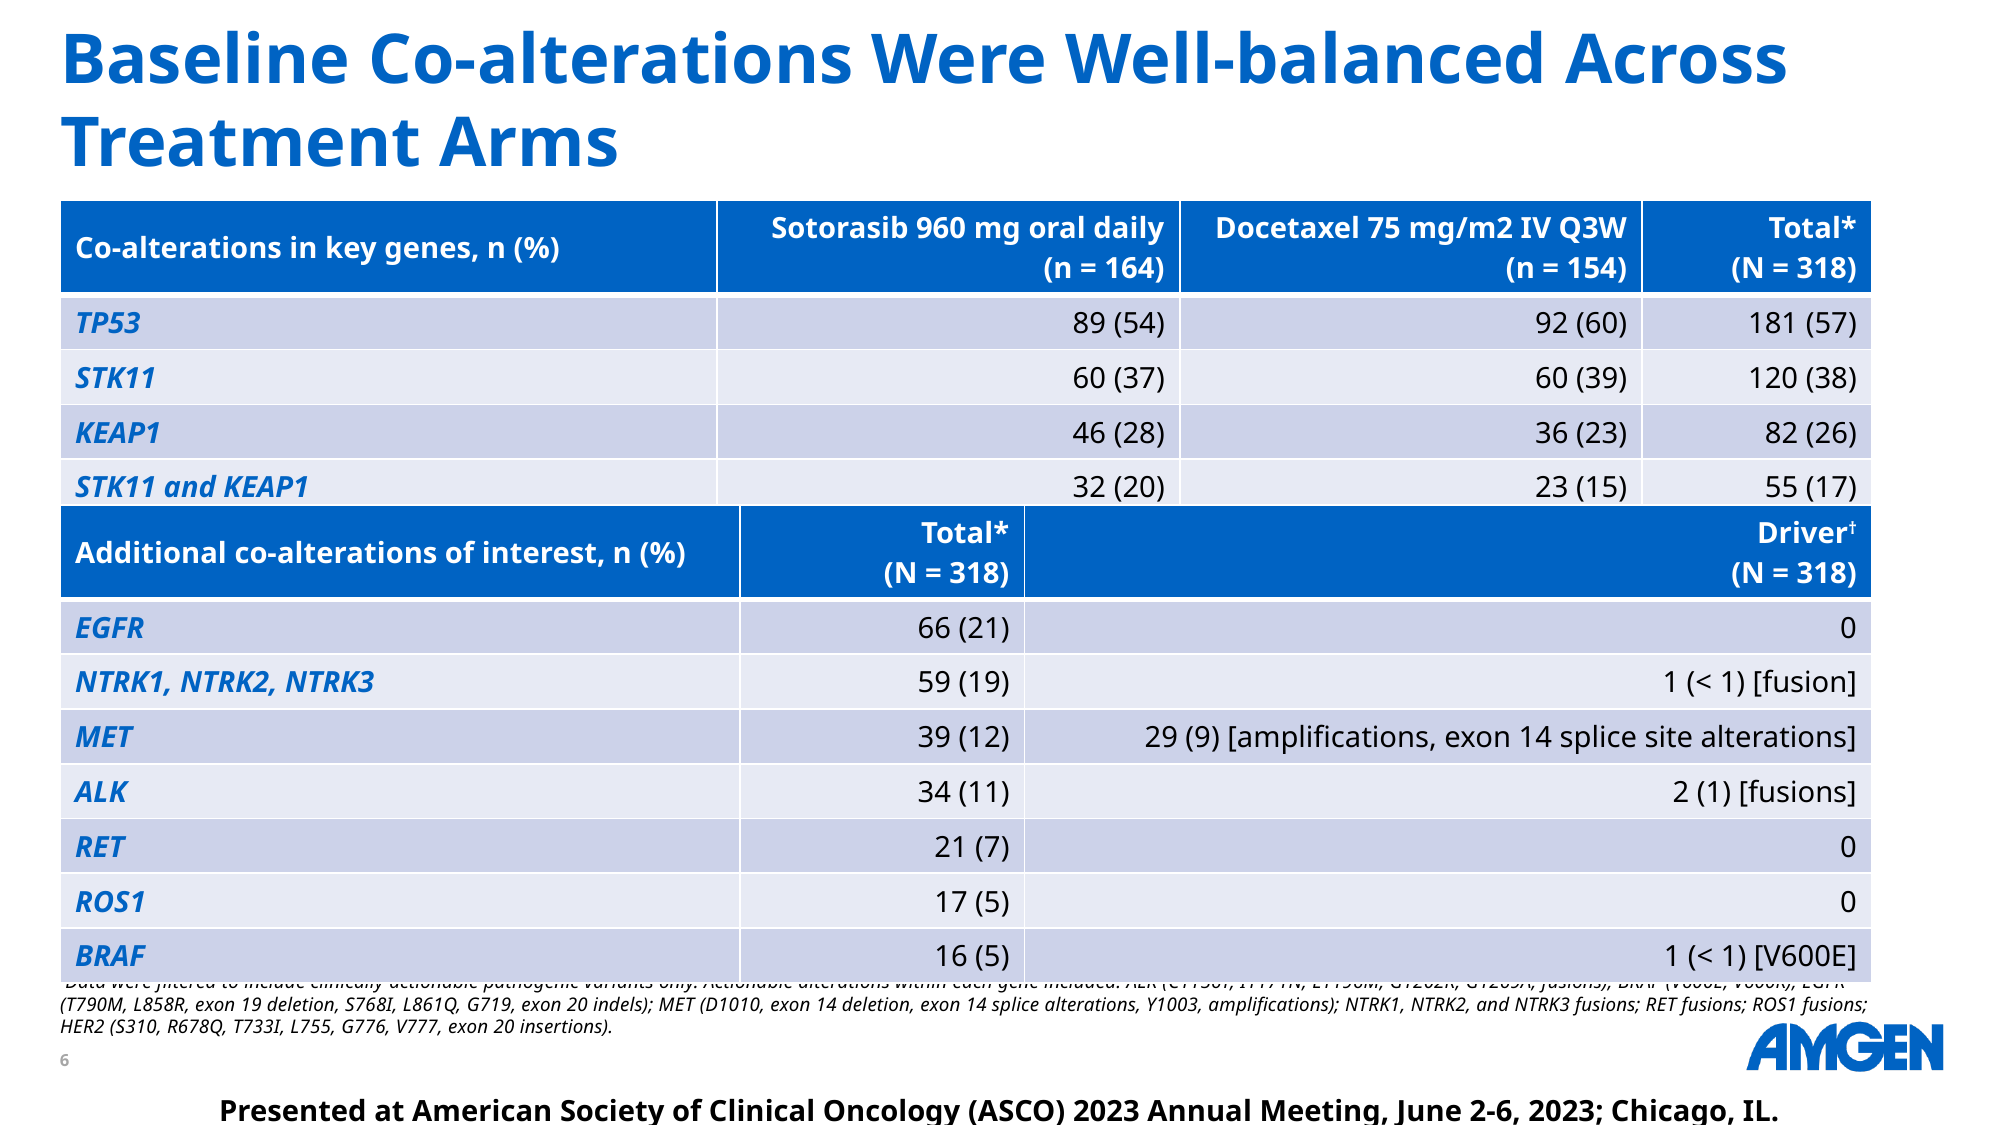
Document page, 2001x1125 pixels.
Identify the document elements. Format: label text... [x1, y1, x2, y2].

table_cell 60 (39) [1181, 350, 1641, 404]
table_cell 181 (57) [1643, 298, 1871, 349]
table_cell 36 (23) [1181, 405, 1641, 458]
table_cell 0 [1025, 874, 1871, 927]
table_cell ALK [61, 765, 739, 818]
table_header Docetaxel 75 mg/m2 IV Q3W (n = 154) [1181, 201, 1641, 292]
table_cell KEAP1 [61, 405, 716, 458]
table_cell 89 (54) [718, 298, 1179, 349]
table_cell NTRK1, NTRK2, NTRK3 [61, 655, 739, 708]
table_cell 66 (21) [741, 602, 1024, 653]
table_header Sotorasib 960 mg oral daily (n = 164) [718, 201, 1179, 292]
table_cell 16 (5) [741, 929, 1024, 982]
table_cell 59 (19) [741, 655, 1024, 708]
table_cell 1 (< 1) [V600E] [1025, 929, 1871, 982]
picture [1872, 1021, 1955, 1072]
table_cell 0 [1025, 602, 1871, 653]
table_header Total* (N = 318) [741, 506, 1024, 597]
table_cell 46 (28) [718, 405, 1179, 458]
table_cell 0 [1025, 819, 1871, 872]
table_cell 2 (1) [fusions] [1025, 765, 1871, 818]
table_cell ROS1 [61, 874, 739, 927]
table_cell RET [61, 819, 739, 872]
table_cell BRAF [61, 929, 739, 982]
table_cell 120 (38) [1643, 350, 1871, 404]
table_cell 92 (60) [1181, 298, 1641, 349]
table_cell 21 (7) [741, 819, 1024, 872]
table_header Total* (N = 318) [1643, 201, 1871, 292]
table_header Co-alterations in key genes, n (%) [61, 201, 716, 292]
table_header Additional co-alterations of interest, n (%) [61, 506, 739, 597]
table_cell 17 (5) [741, 874, 1024, 927]
table_cell 55 (17) [1643, 460, 1871, 504]
list *Patients with combined baseline tissue and/or plasma results. †Data were filtered to include clinically actionable pathogenic variants only. Actionable alterations within each gene included: ALK (C1156Y, I1171N, L1196M, G1202R, G1269A, fusions); BRAF (V600E, V600K); EGFR (T790M, L858R, exon 19 deletion, S768I, L861Q, G719, exon 20 indels); MET (D1010, exon 14 deletion, exon 14 splice alterations, Y1003, amplifications); NTRK1, NTRK2, and NTRK3 fusions; RET fusions; ROS1 fusions; HER2 (S310, R678Q, T733I, L755, G776, V777, exon 20 insertions). [60, 984, 1872, 1080]
table_cell 39 (12) [741, 710, 1024, 763]
text_box Presented at American Society of Clinical Oncology (ASCO) 2023 Annual Meeting, June 2-6, 2023; Chicago, IL. [219, 1085, 1781, 1125]
table_cell 34 (11) [741, 765, 1024, 818]
title Baseline Co-alterations Were Well-balanced Across Treatment Arms [60, 15, 1940, 182]
table_cell 23 (15) [1181, 460, 1641, 504]
table_cell 29 (9) [amplifications, exon 14 splice site alterations] [1025, 710, 1871, 763]
table_cell MET [61, 710, 739, 763]
table_cell 32 (20) [718, 460, 1179, 504]
table_cell 1 (< 1) [fusion] [1025, 655, 1871, 708]
table_cell STK11 and KEAP1 [61, 460, 716, 504]
table_header Driver† (N = 318) [1025, 506, 1871, 597]
table_cell 82 (26) [1643, 405, 1871, 458]
table_cell EGFR [61, 602, 739, 653]
table_cell STK11 [61, 350, 716, 404]
table_cell 60 (37) [718, 350, 1179, 404]
table_cell TP53 [61, 298, 716, 349]
